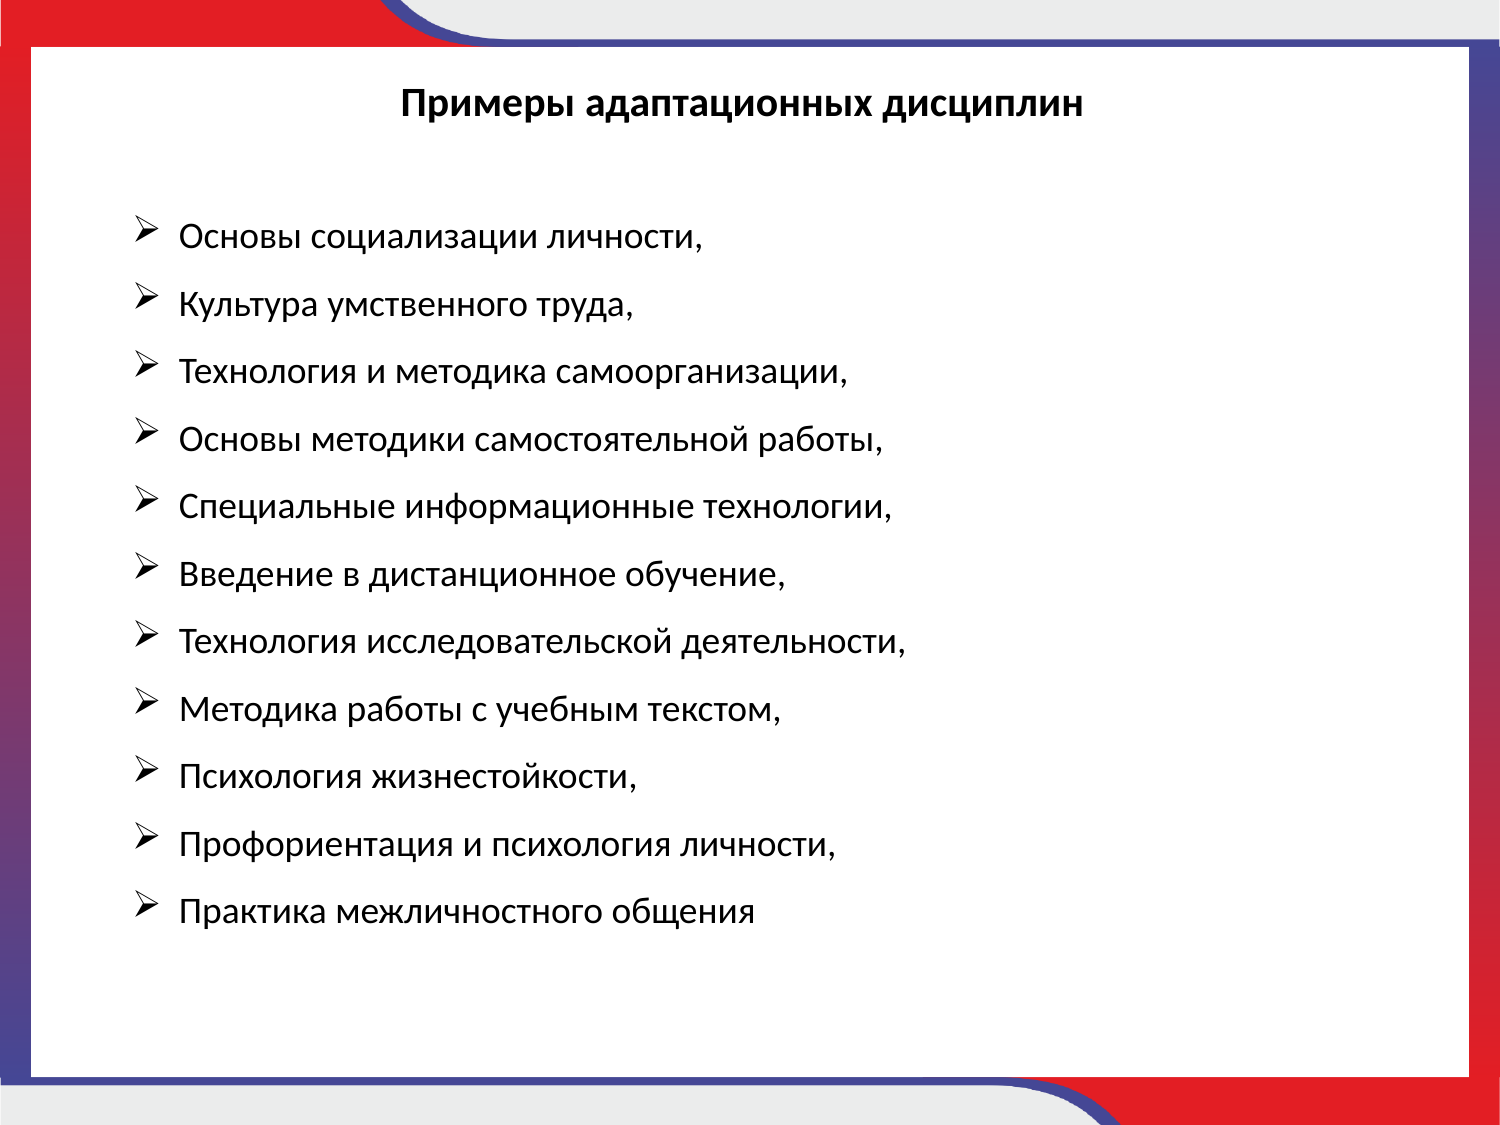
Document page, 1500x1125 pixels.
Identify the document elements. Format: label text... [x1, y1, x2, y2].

text_box Примеры адаптационных дисциплин [385, 67, 1100, 132]
picture [0, 0, 1500, 47]
picture [0, 1077, 1500, 1125]
text_box Основы социализации личности, Культура умственного труда, Технология и методика самоорганизации, Основы методики самостоятельной работы, Специальные информационные технологии, Введение в дистанционное обучение, Технология исследовательской деятельности, Методика работы с учебным текстом, Психология жизнестойкости, Профориентация и психология личности, Практика межличностного общения [117, 181, 1397, 984]
